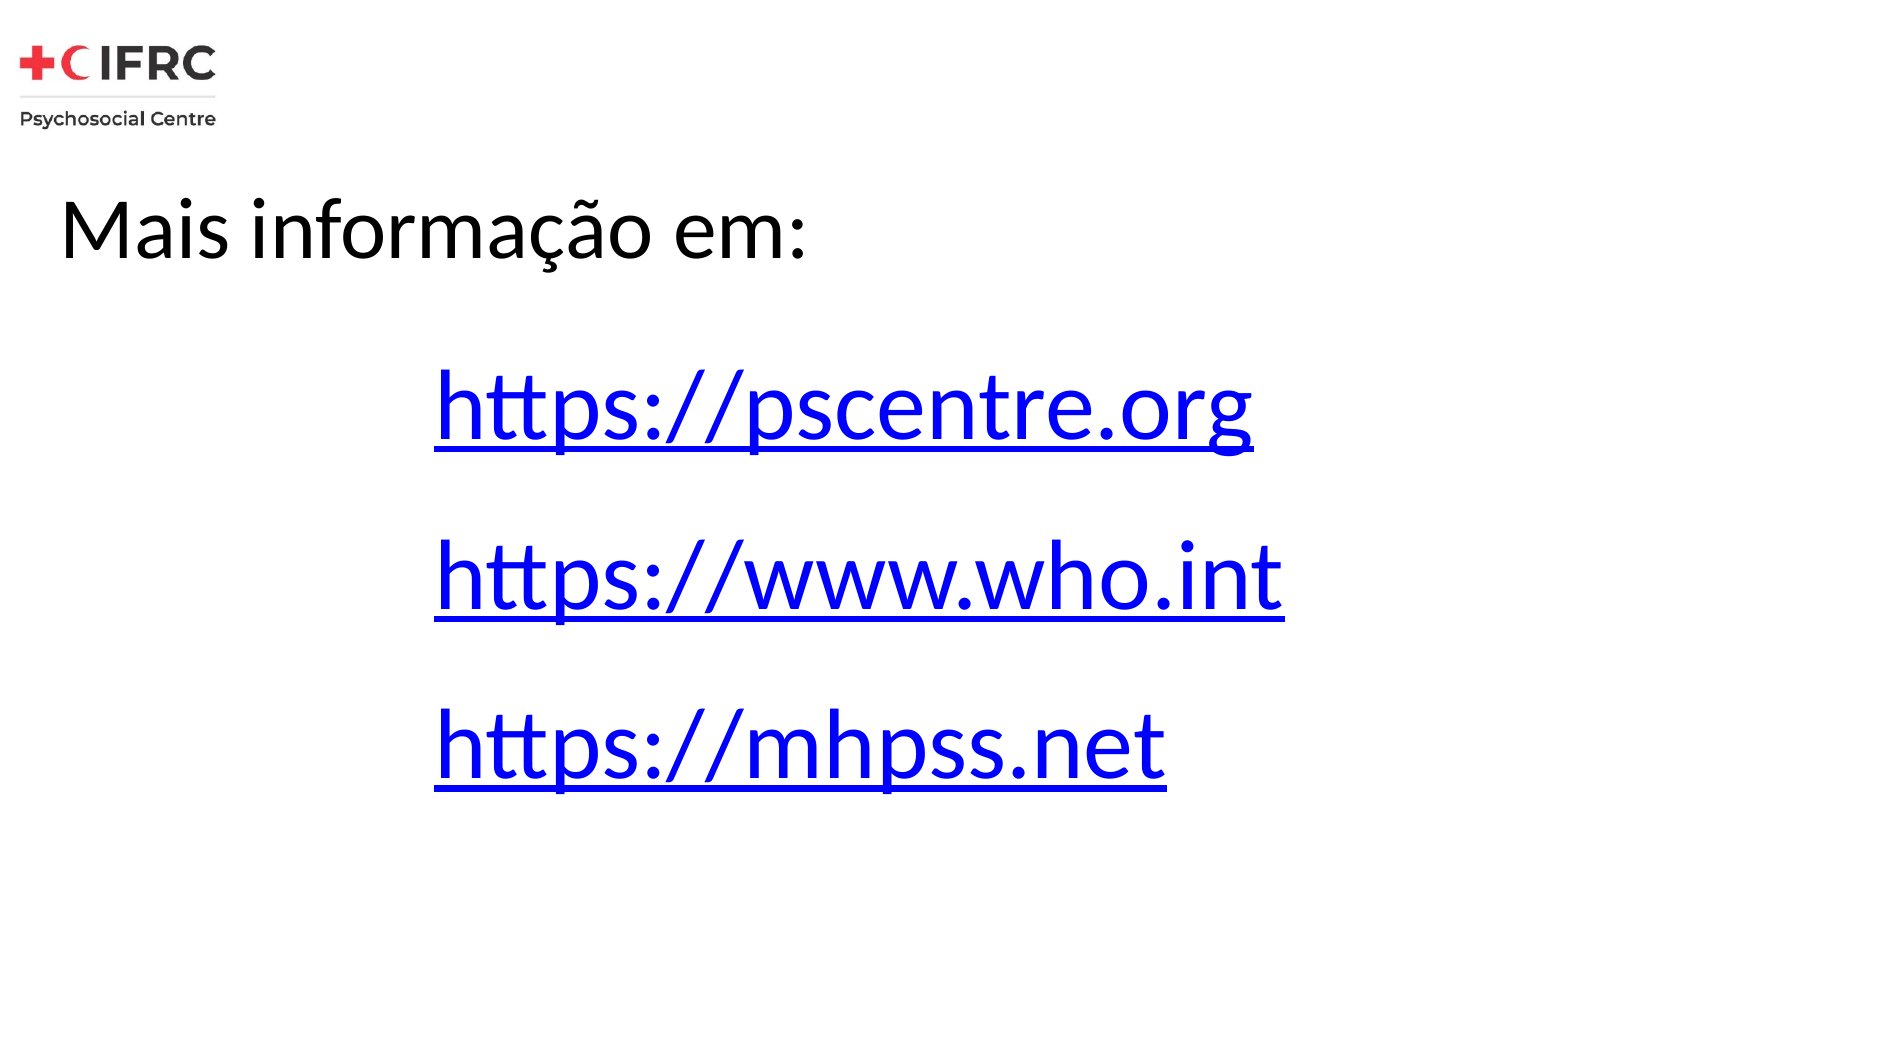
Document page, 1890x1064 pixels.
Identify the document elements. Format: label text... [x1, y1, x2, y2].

text_box Mais informação em: [57, 169, 895, 277]
text_box https://pscentre.org https://www.who.int https://mhpss.net [419, 331, 1890, 1064]
picture [3, 0, 232, 198]
